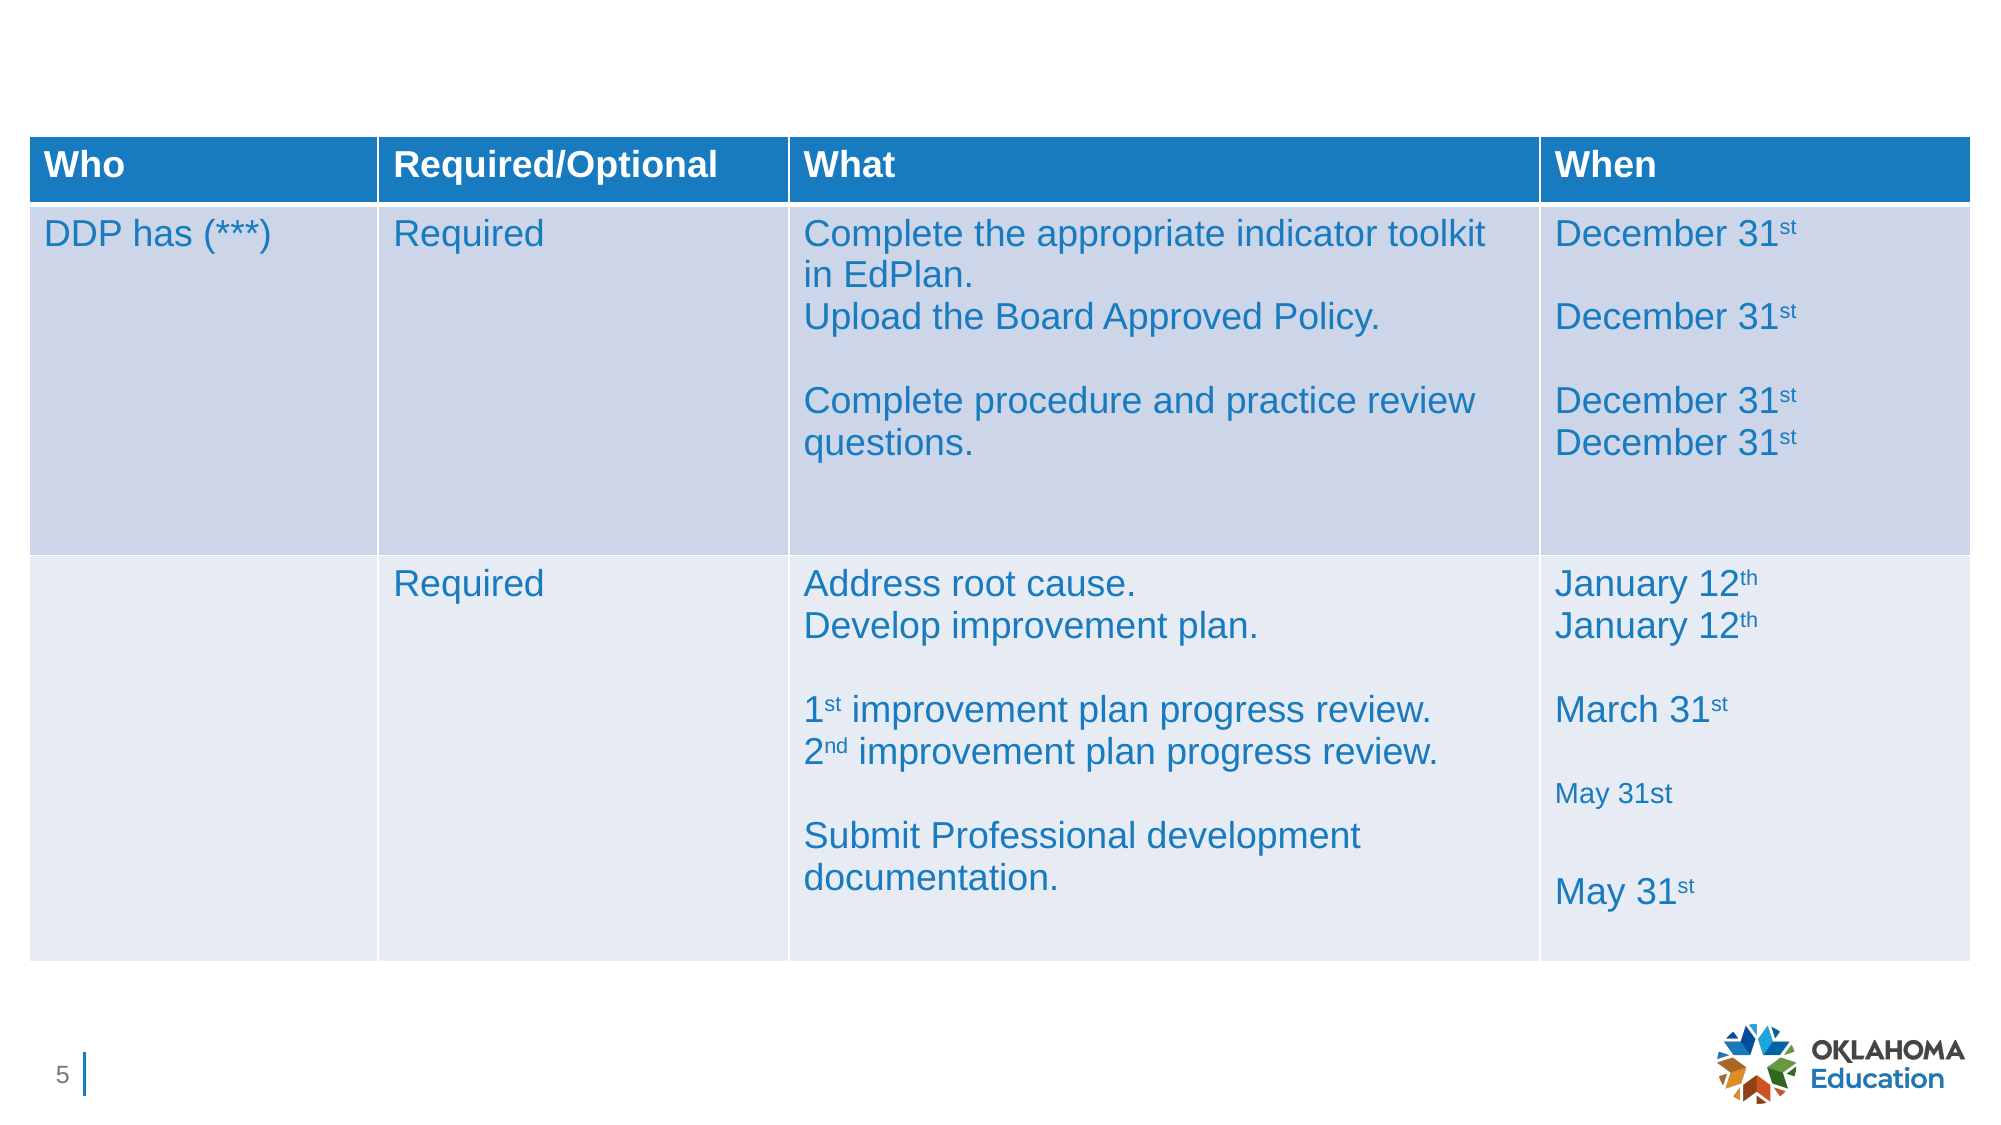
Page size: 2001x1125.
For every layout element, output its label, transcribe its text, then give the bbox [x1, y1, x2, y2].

table_cell [30, 556, 377, 961]
table_cell January 12th January 12th March 31st May 31st May 31st [1541, 556, 1970, 961]
table_header When [1541, 137, 1970, 202]
table_cell DDP has (***) [30, 207, 377, 555]
table_header Who [30, 137, 377, 202]
picture [1717, 1024, 1965, 1104]
table_cell Required [379, 556, 788, 961]
slide_number 5 [0, 1043, 85, 1104]
table_cell Complete the appropriate indicator toolkit in EdPlan. Upload the Board Approved Policy. Complete procedure and practice review questions. [790, 207, 1539, 555]
table_header Required/Optional [379, 137, 788, 202]
table_cell December 31st December 31st December 31st December 31st [1541, 207, 1970, 555]
table_header What [790, 137, 1539, 202]
table_cell Address root cause. Develop improvement plan. 1st improvement plan progress review. 2nd improvement plan progress review. Submit Professional development documentation. [790, 556, 1539, 961]
table_cell Required [379, 207, 788, 555]
